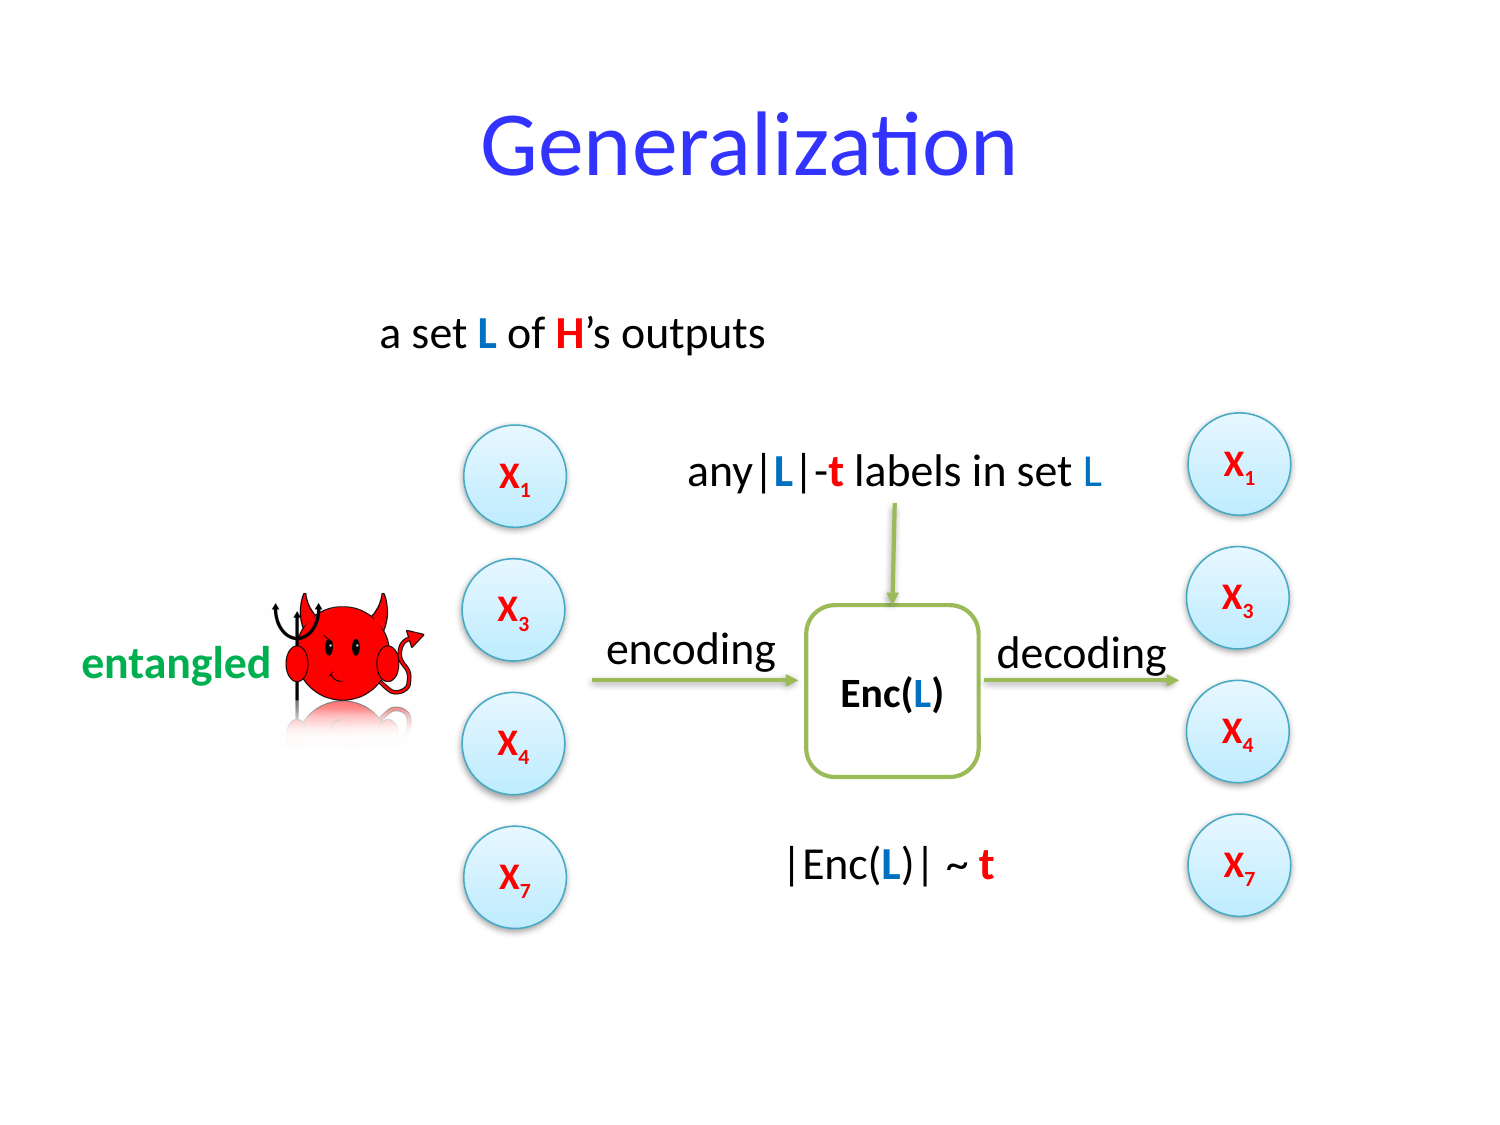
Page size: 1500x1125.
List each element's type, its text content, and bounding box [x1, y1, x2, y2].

text_box X1 [462, 424, 568, 529]
text_box decoding [981, 614, 1182, 685]
text_box X3 [1185, 545, 1290, 650]
text_box X1 [1187, 412, 1292, 516]
text_box any|L|-t labels in set L [672, 433, 1118, 504]
picture [230, 572, 450, 748]
text_box |Enc(L)| ~ t [766, 826, 1010, 896]
text_box X7 [1187, 813, 1292, 918]
text_box X7 [462, 825, 568, 930]
title Generalization [75, 45, 1425, 233]
text_box Enc(L) [804, 603, 981, 780]
text_box X3 [461, 557, 566, 662]
text_box X4 [1185, 679, 1290, 784]
text_box entangled [66, 624, 225, 695]
text_box X4 [461, 691, 566, 796]
text_box encoding [591, 611, 792, 680]
